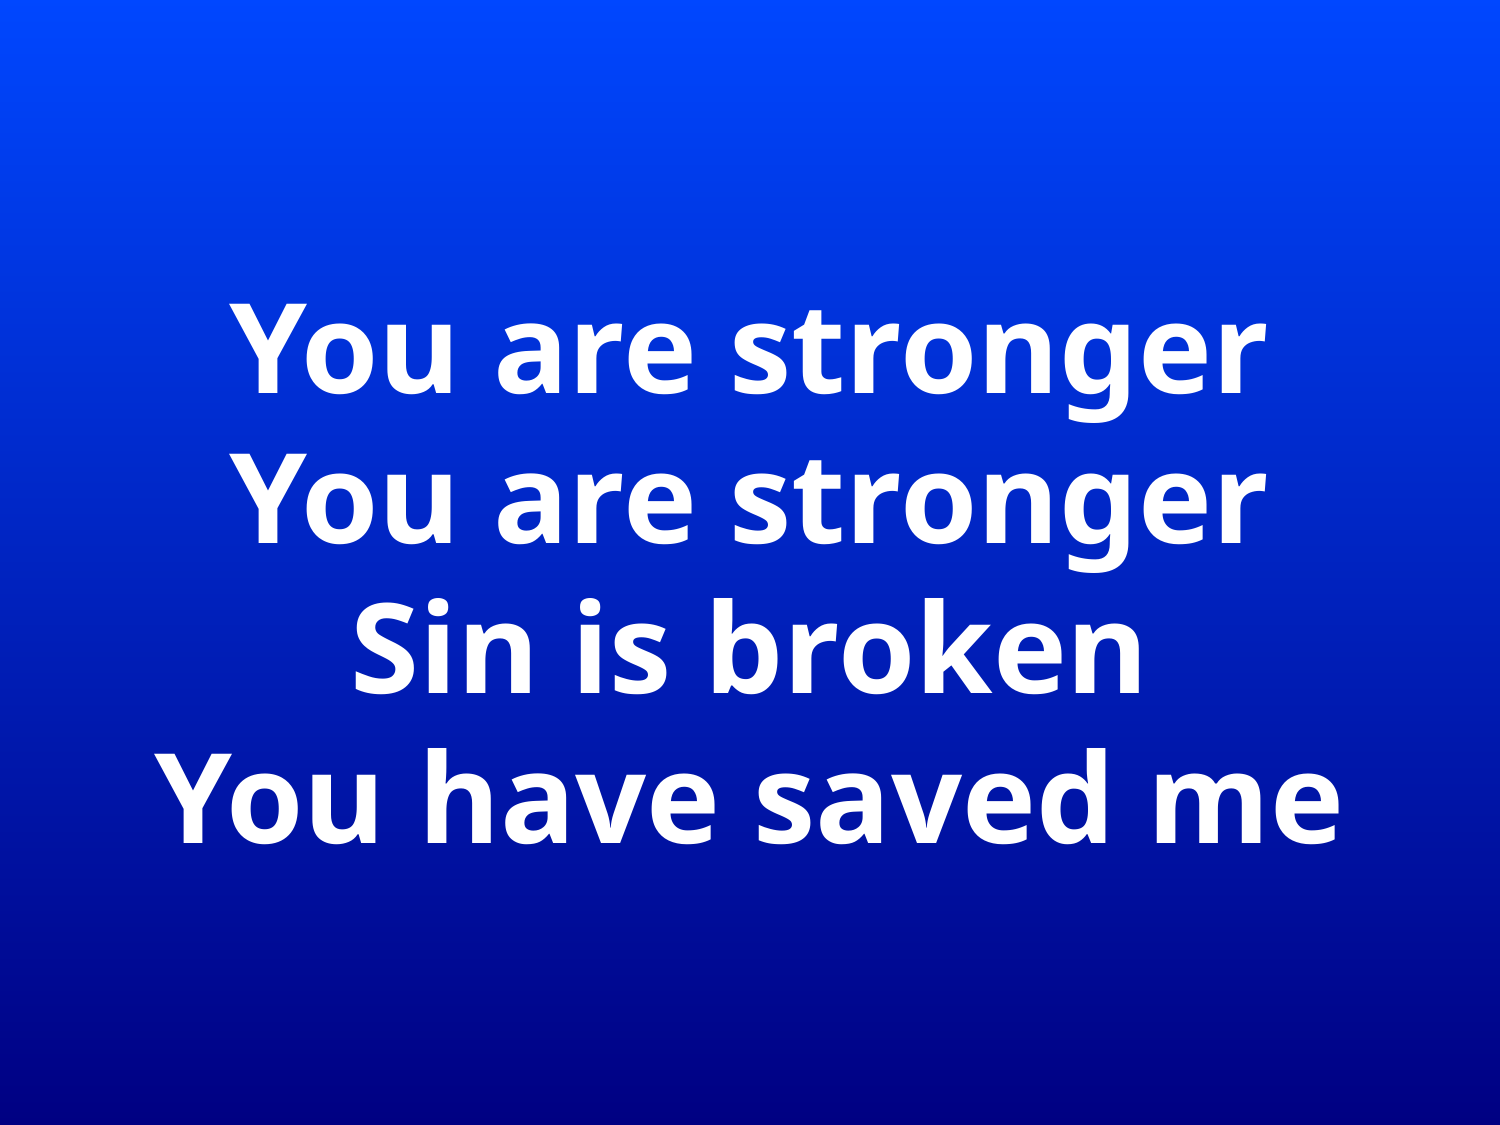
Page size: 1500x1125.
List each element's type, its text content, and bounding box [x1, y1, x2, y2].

title You are stronger You are stronger Sin is broken You have saved me [112, 62, 1388, 1075]
